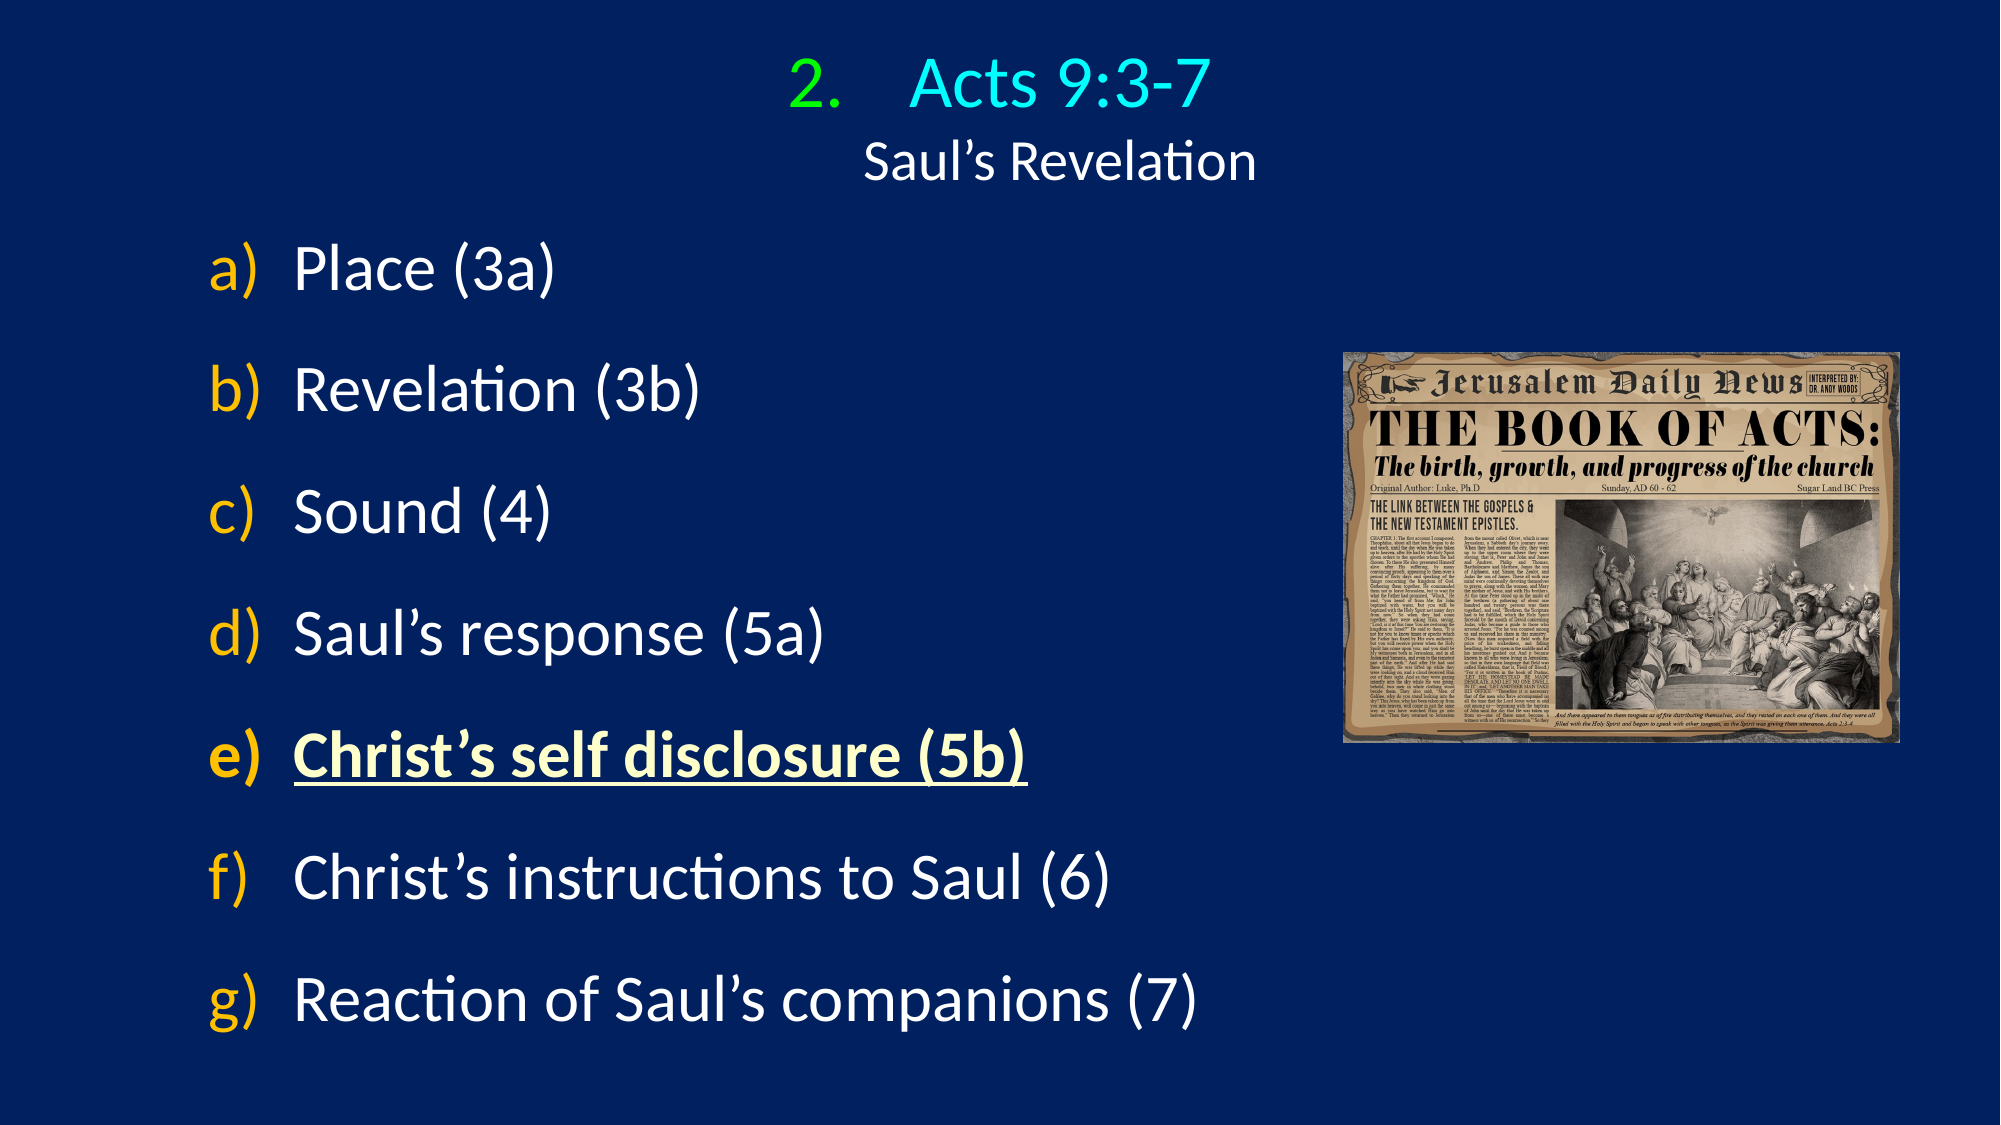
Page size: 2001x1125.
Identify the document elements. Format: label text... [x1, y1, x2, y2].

title Acts 9:3-7 Saul’s Revelation [535, 37, 1464, 188]
picture [1343, 352, 1900, 743]
list Place (3a) Revelation (3b) Sound (4) Saul’s response (5a) Christ’s self disclosure (5b) Christ’s instructions to Saul (6) Reaction of Saul’s companions (7) [194, 224, 1344, 588]
